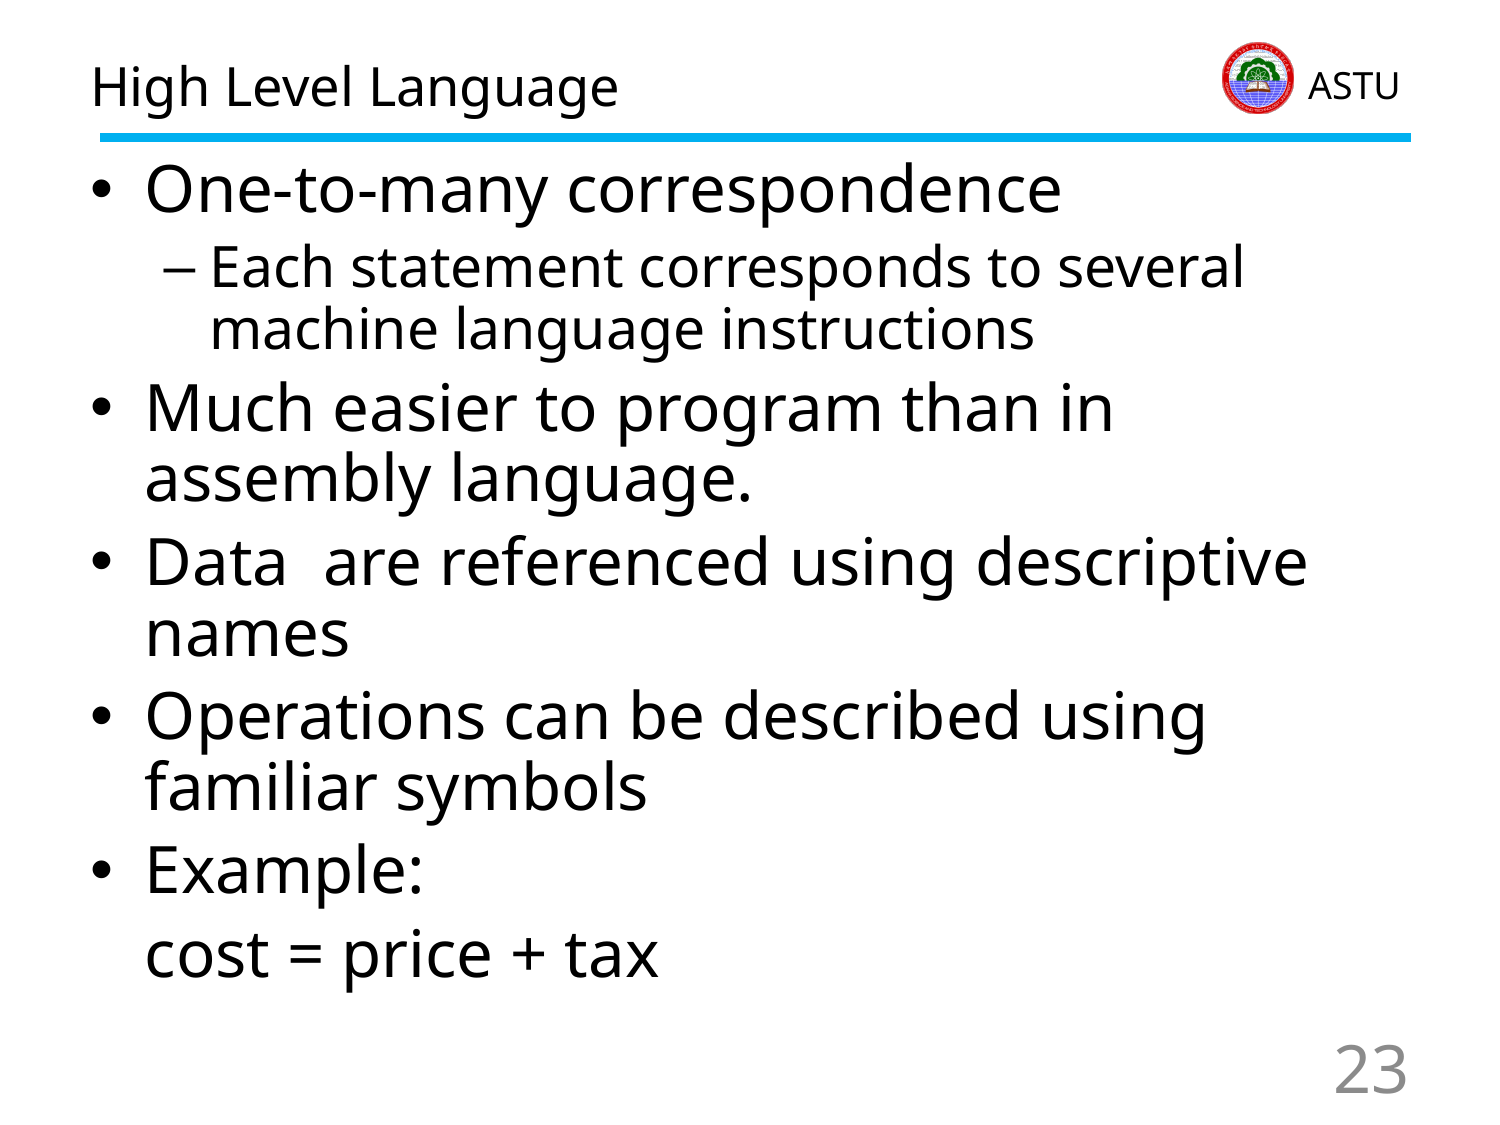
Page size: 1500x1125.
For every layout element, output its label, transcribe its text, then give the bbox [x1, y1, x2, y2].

slide_number 23 [1074, 1042, 1425, 1103]
list One-to-many correspondence Each statement corresponds to several machine language instructions Much easier to program than in assembly language. Data are referenced using descriptive names Operations can be described using familiar symbols Example: cost = price + tax [75, 149, 1425, 1005]
title High Level Language [75, 45, 1425, 126]
